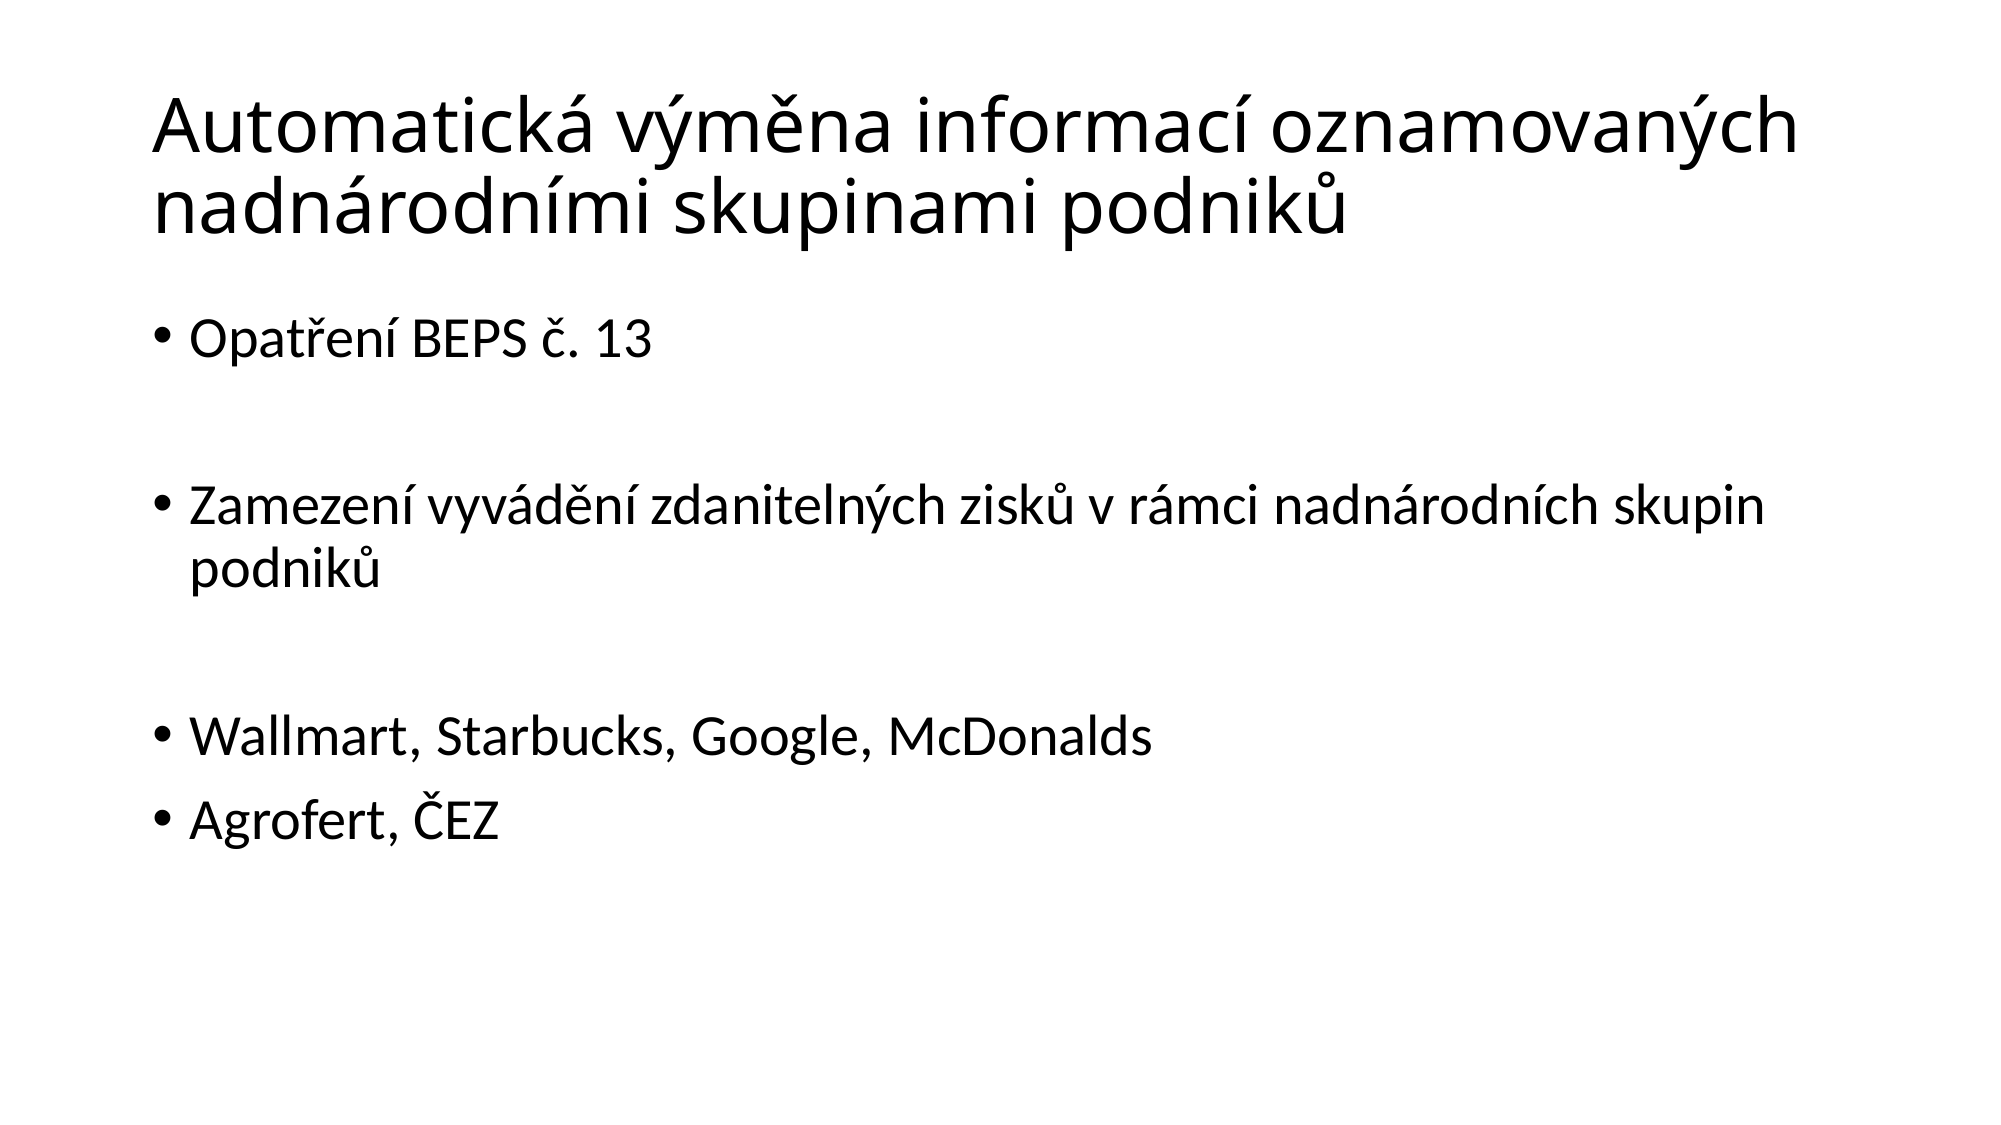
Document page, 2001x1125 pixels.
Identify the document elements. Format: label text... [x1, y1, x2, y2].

list Opatření BEPS č. 13 Zamezení vyvádění zdanitelných zisků v rámci nadnárodních skupin podniků Wallmart, Starbucks, Google, McDonalds Agrofert, ČEZ [137, 299, 1863, 1014]
title Automatická výměna informací oznamovaných nadnárodními skupinami podniků [137, 59, 1863, 278]
